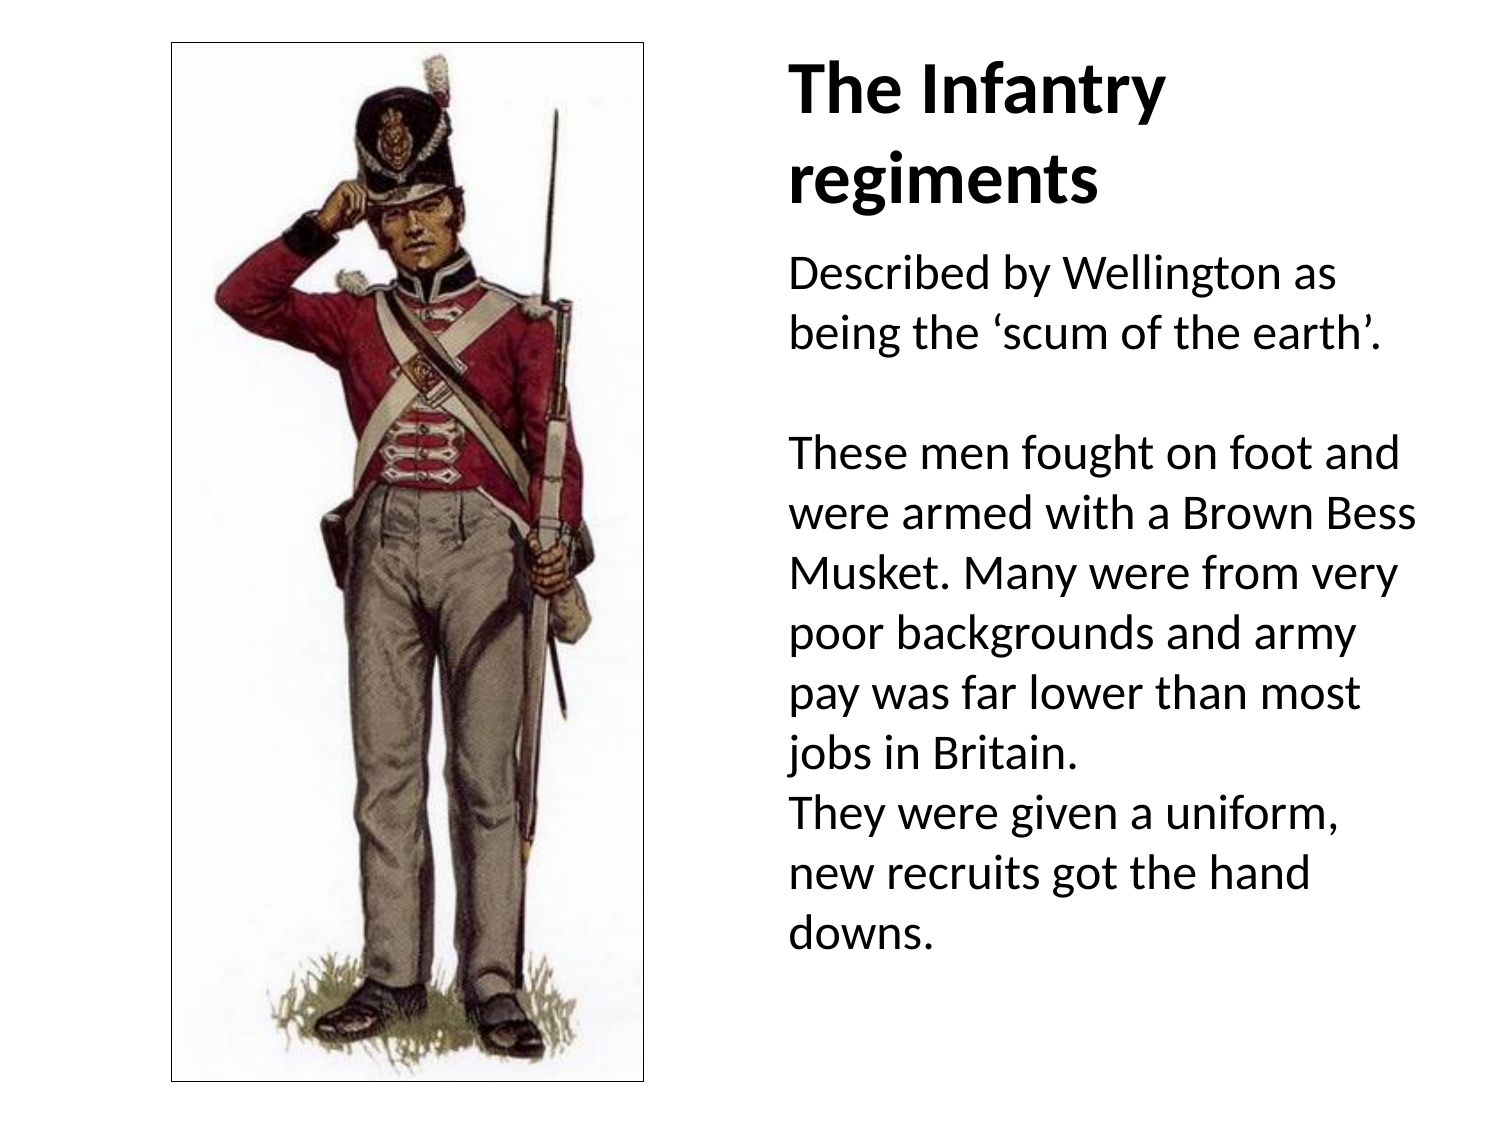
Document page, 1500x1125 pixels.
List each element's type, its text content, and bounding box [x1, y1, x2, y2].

text_box The Infantry regiments [773, 30, 1483, 226]
text_box Described by Wellington as being the ‘scum of the earth’. These men fought on foot and were armed with a Brown Bess Musket. Many were from very poor backgrounds and army pay was far lower than most jobs in Britain. They were given a uniform, new recruits got the hand downs. [773, 231, 1447, 967]
picture [170, 42, 644, 1083]
